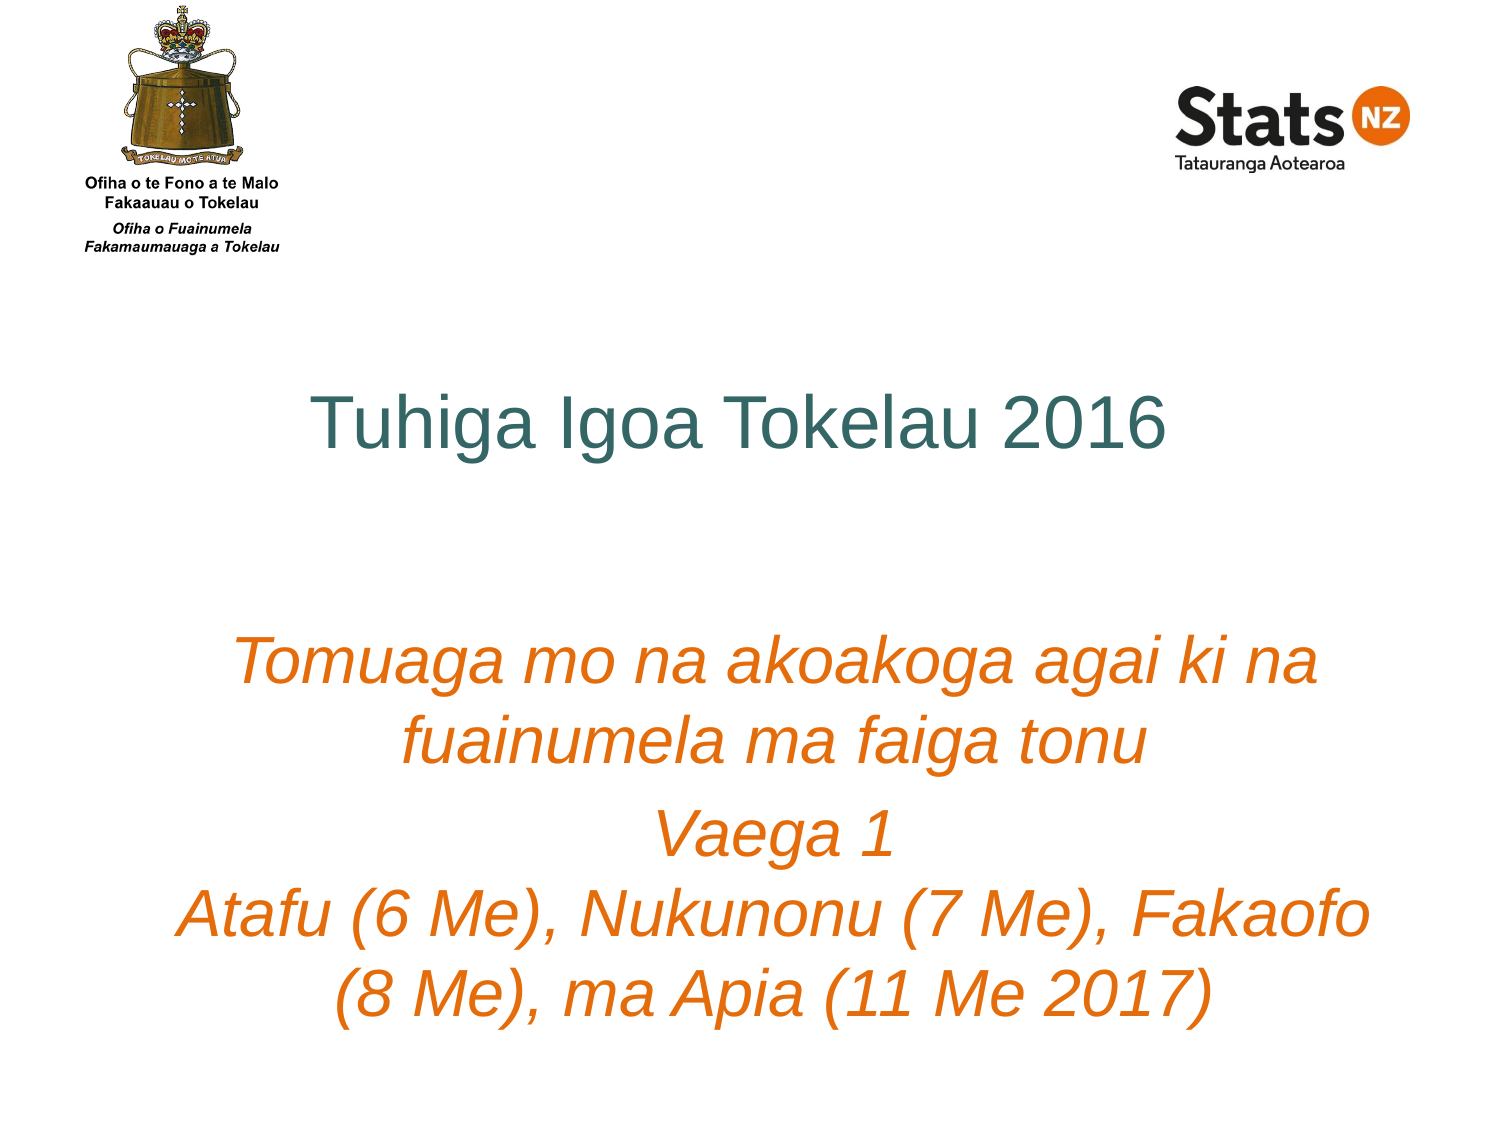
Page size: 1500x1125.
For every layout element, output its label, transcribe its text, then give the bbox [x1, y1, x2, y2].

picture [75, 0, 288, 266]
title Tuhiga Igoa Tokelau 2016 [112, 249, 1388, 588]
picture [1175, 86, 1410, 173]
subtitle Tomuaga mo na akoakoga agai ki na fuainumela ma faiga tonu Vaega 1 Atafu (6 Me), Nukunonu (7 Me), Fakaofo (8 Me), ma Apia (11 Me 2017) [137, 609, 1413, 1063]
